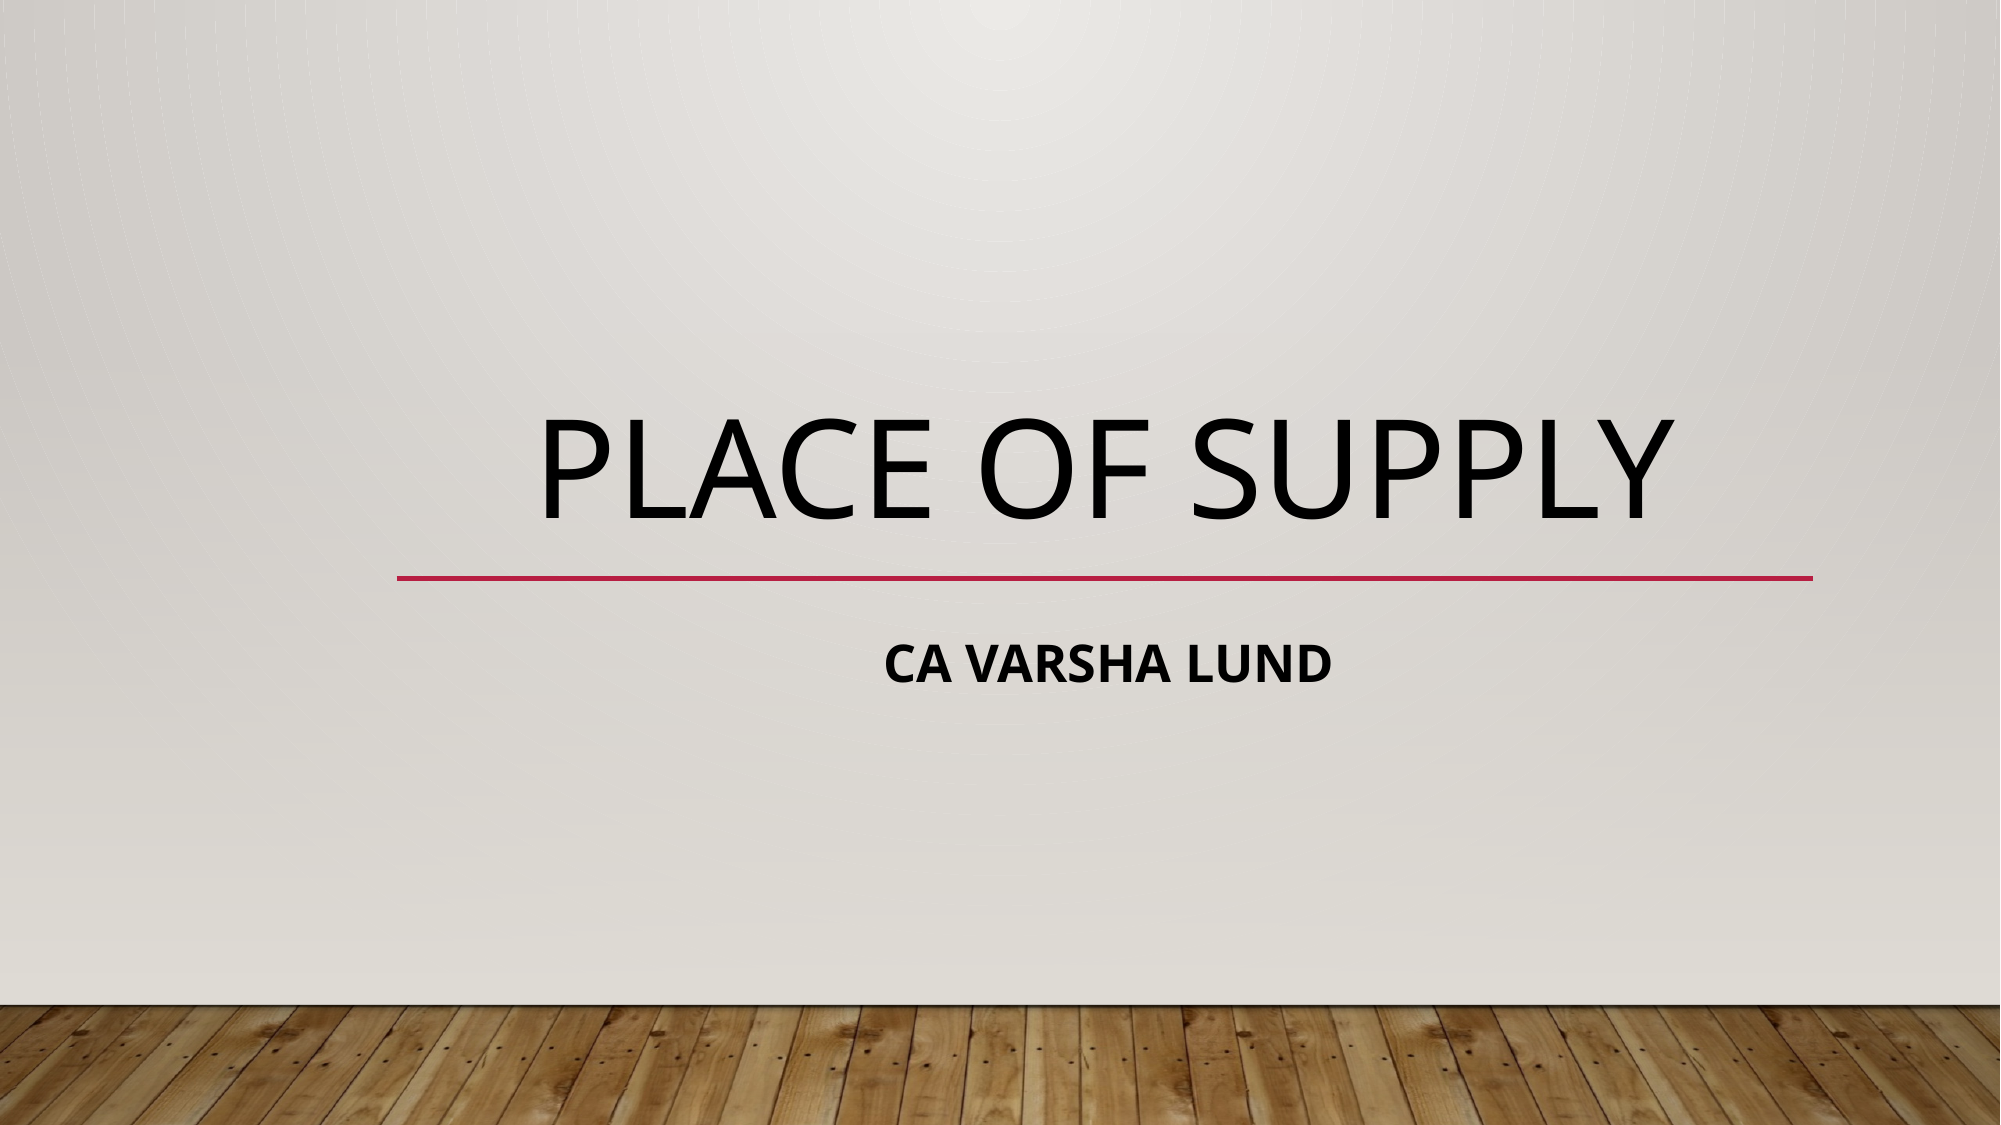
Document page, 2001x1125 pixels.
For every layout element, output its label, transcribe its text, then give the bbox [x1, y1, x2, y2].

picture [0, 1005, 2000, 1125]
title Place of supply [396, 131, 1814, 549]
text_box CA VARSHA LUND [586, 623, 1632, 701]
